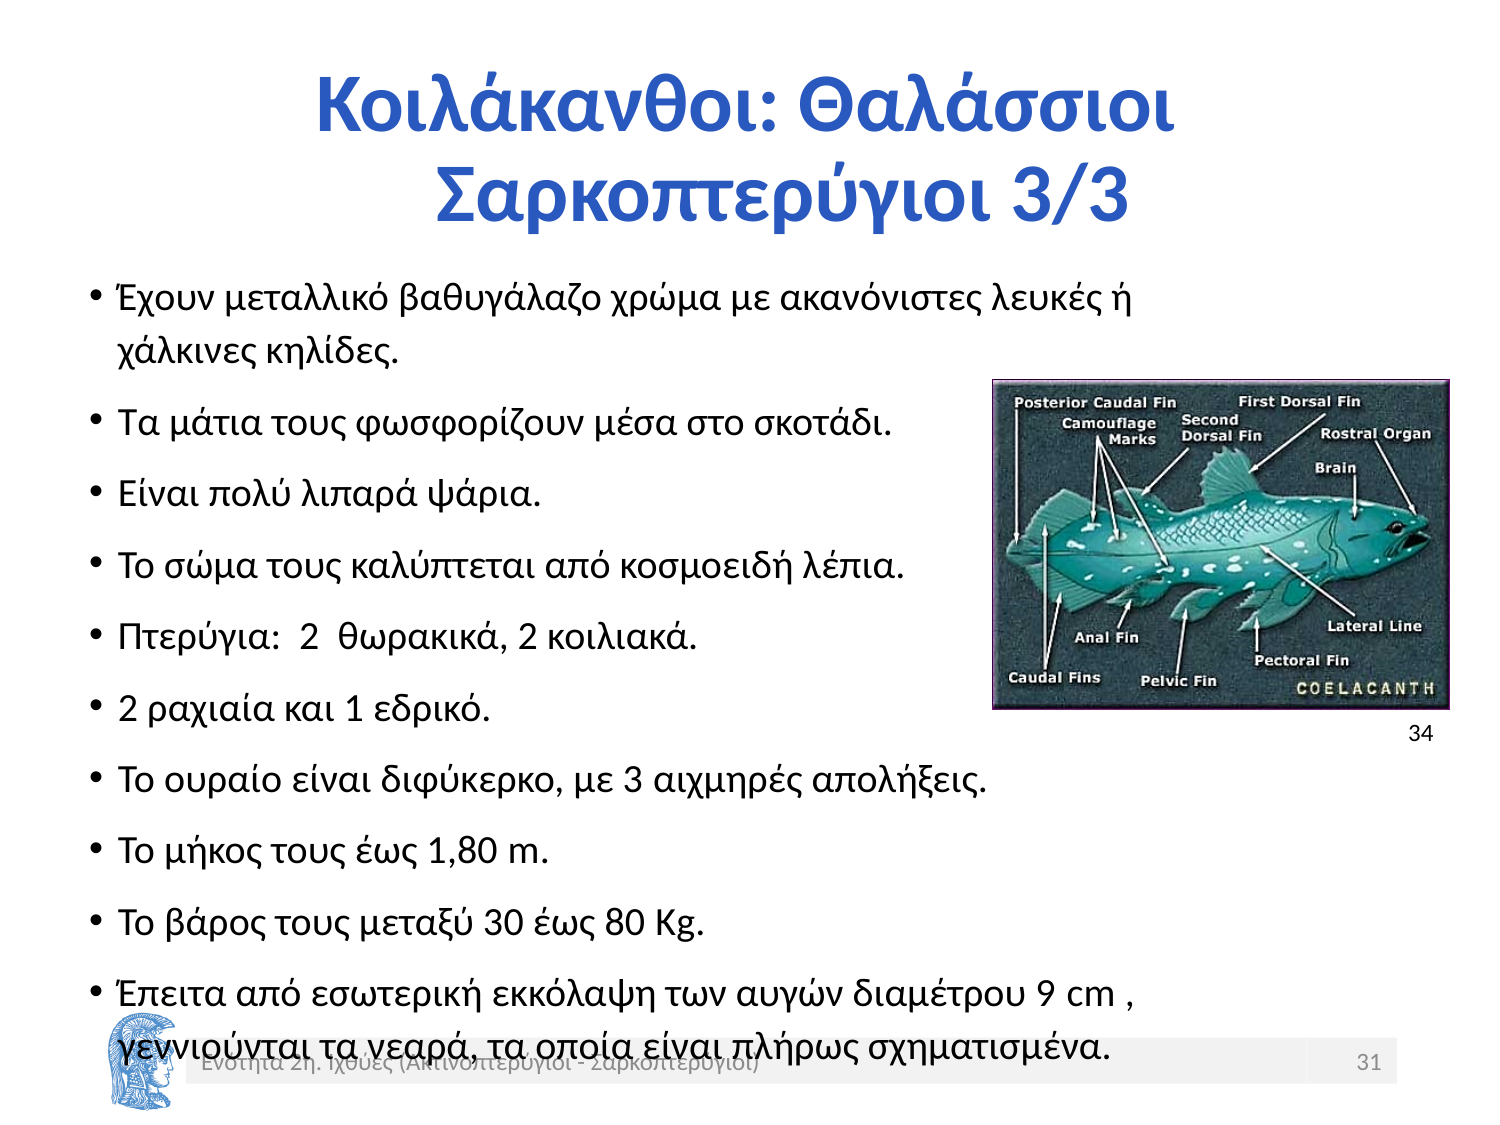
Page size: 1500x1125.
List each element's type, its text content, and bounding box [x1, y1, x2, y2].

title Κοιλάκανθοι: Θαλάσσιοι Σαρκοπτερύγιοι 3/3 [99, 40, 1394, 259]
picture [103, 1084, 186, 1114]
text_box 34 [1393, 710, 1449, 755]
slide_number 31 [1306, 1037, 1397, 1084]
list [992, 379, 1450, 710]
footer Ενότητα 2η. Ιχθύες (Ακτινοπτερύγιοι - Σαρκοπτερύγιοι) [186, 1037, 1306, 1084]
list Έχουν μεταλλικό βαθυγάλαζο χρώμα με ακανόνιστες λευκές ή χάλκινες κηλίδες. Τα μάτια τους φωσφορίζουν μέσα στο σκοτάδι. Είναι πολύ λιπαρά ψάρια. Το σώμα τους καλύπτεται από κοσμοειδή λέπια. Πτερύγια: 2 θωρακικά, 2 κοιλιακά. 2 ραχιαία και 1 εδρικό. Το ουραίο είναι διφύκερκο, με 3 αιχμηρές απολήξεις. Το μήκος τους έως 1,80 m. Το βάρος τους μεταξύ 30 έως 80 Kg. Έπειτα από εσωτερική εκκόλαψη των αυγών διαμέτρου 9 cm , γεννιούνται τα νεαρά, τα οποία είναι πλήρως σχηματισμένα. [74, 258, 1200, 1084]
